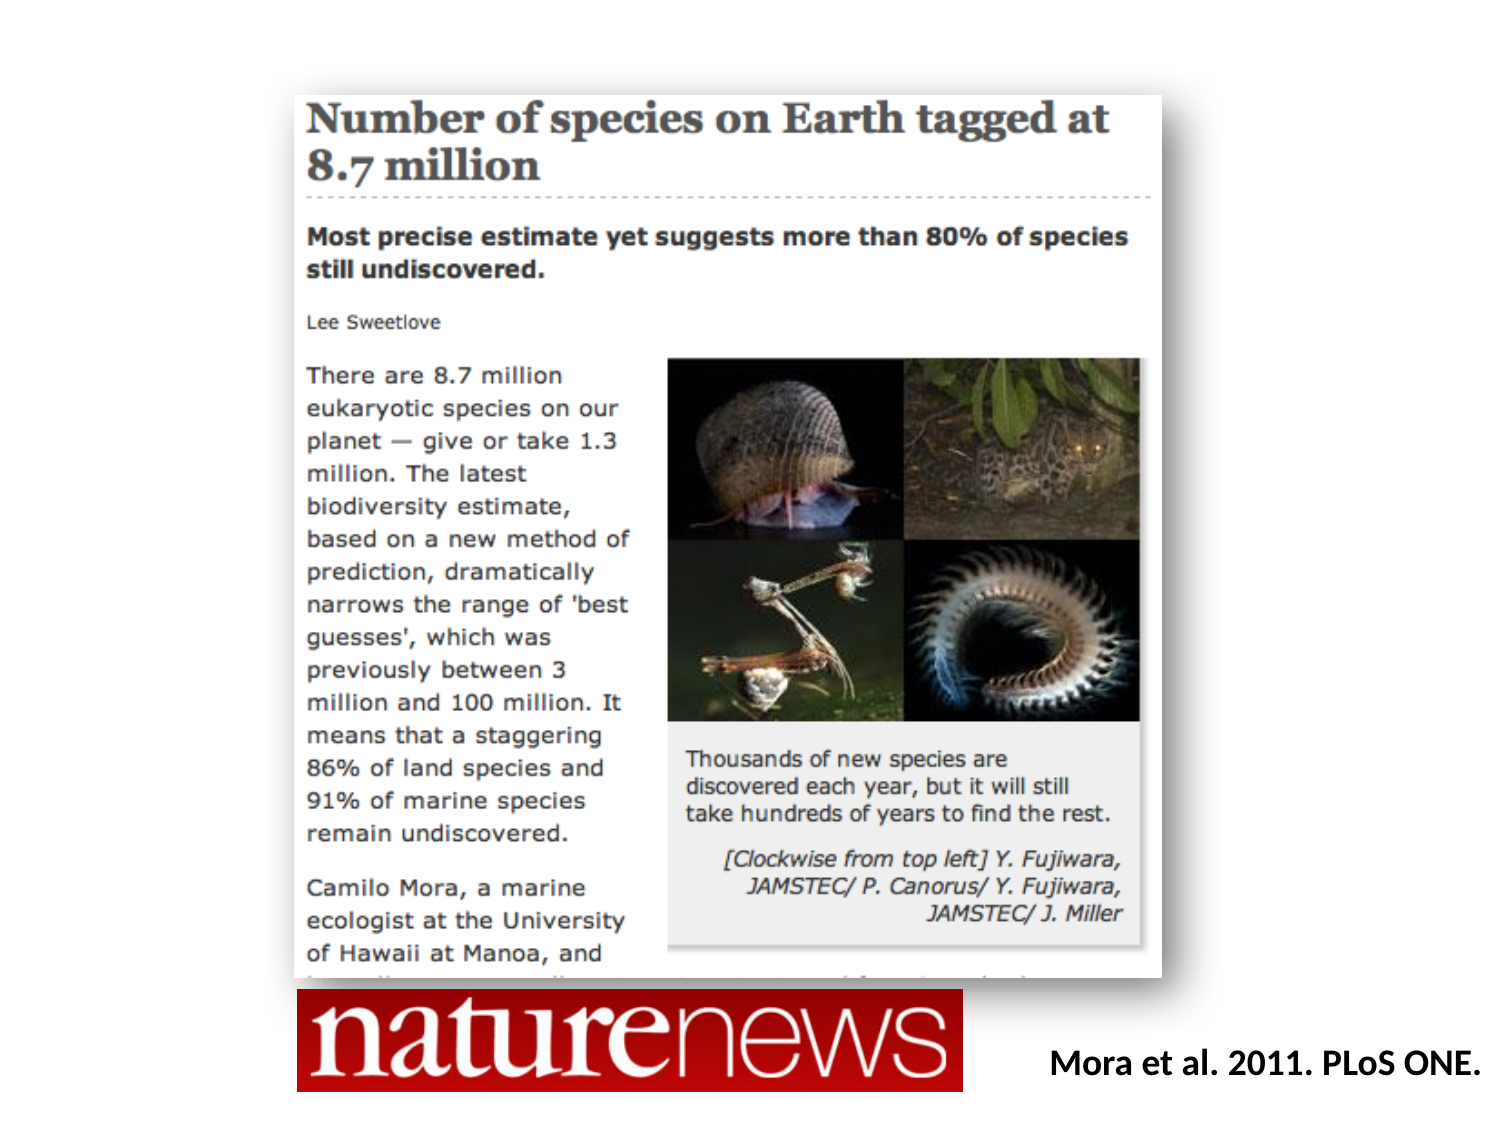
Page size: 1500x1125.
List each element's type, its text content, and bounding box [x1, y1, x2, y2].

picture [294, 95, 1162, 978]
picture [297, 989, 963, 1092]
text_box Mora et al. 2011. PLoS ONE. [1034, 1030, 1498, 1091]
